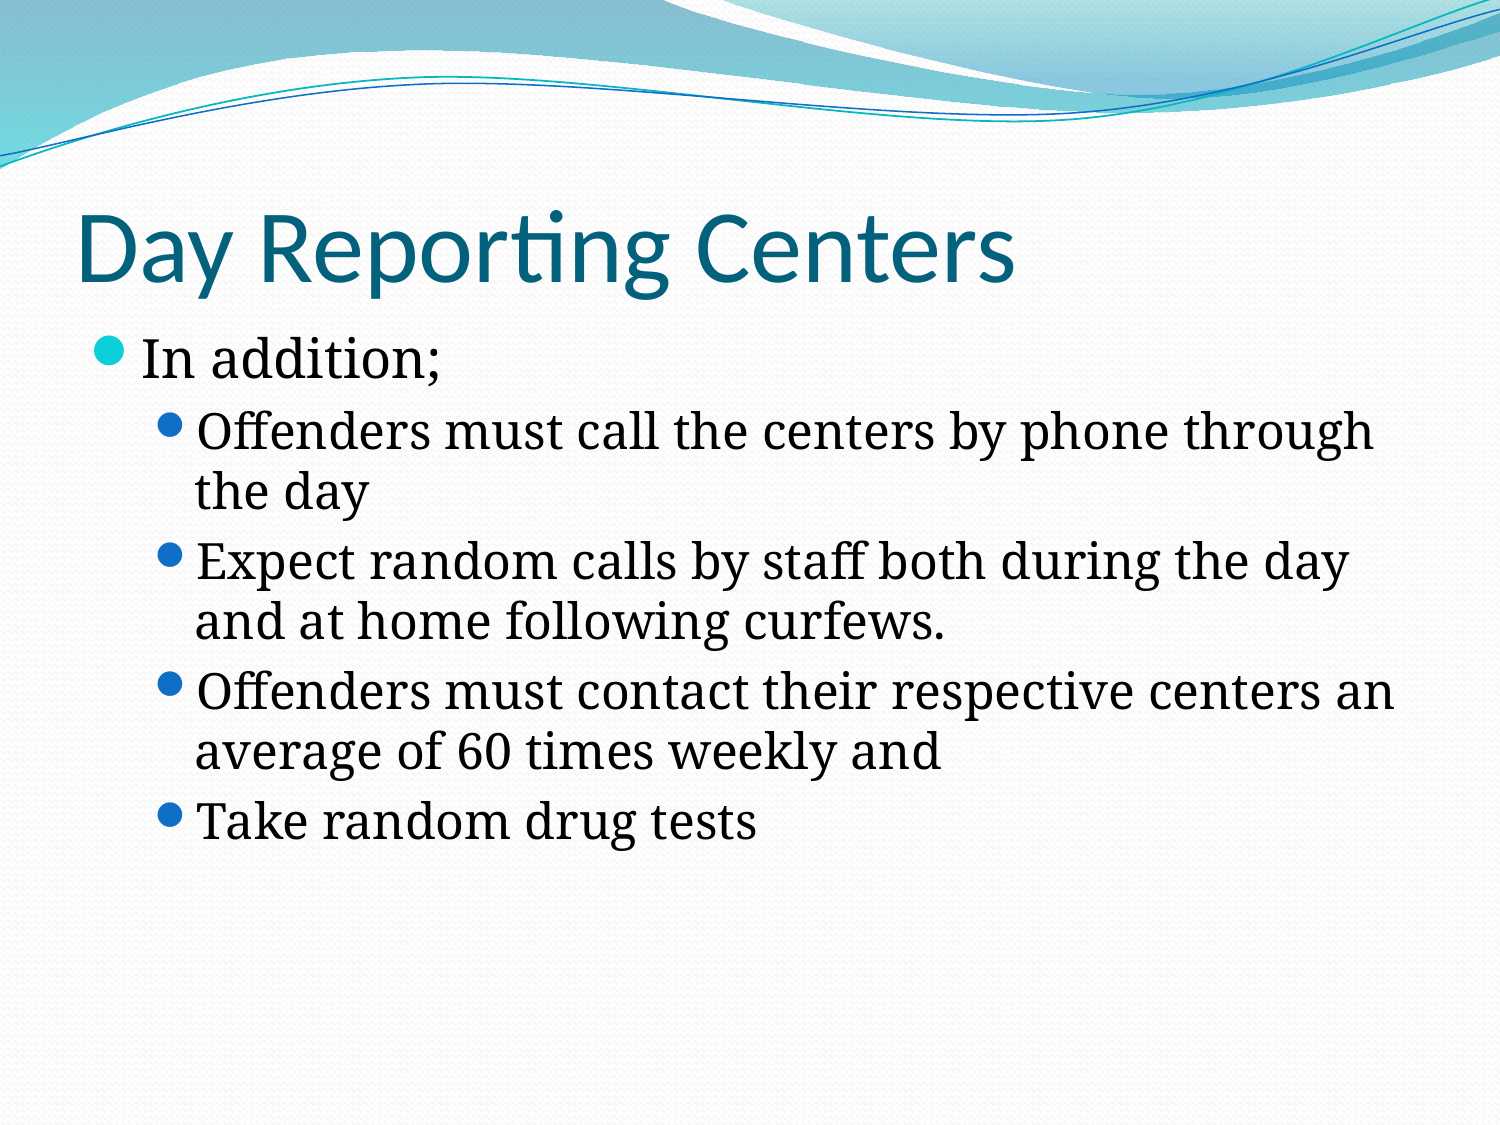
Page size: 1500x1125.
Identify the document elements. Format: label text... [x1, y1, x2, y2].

title Day Reporting Centers [75, 115, 1425, 303]
list In addition; Offenders must call the centers by phone through the day Expect random calls by staff both during the day and at home following curfews. Offenders must contact their respective centers an average of 60 times weekly and Take random drug tests [75, 317, 1425, 1038]
